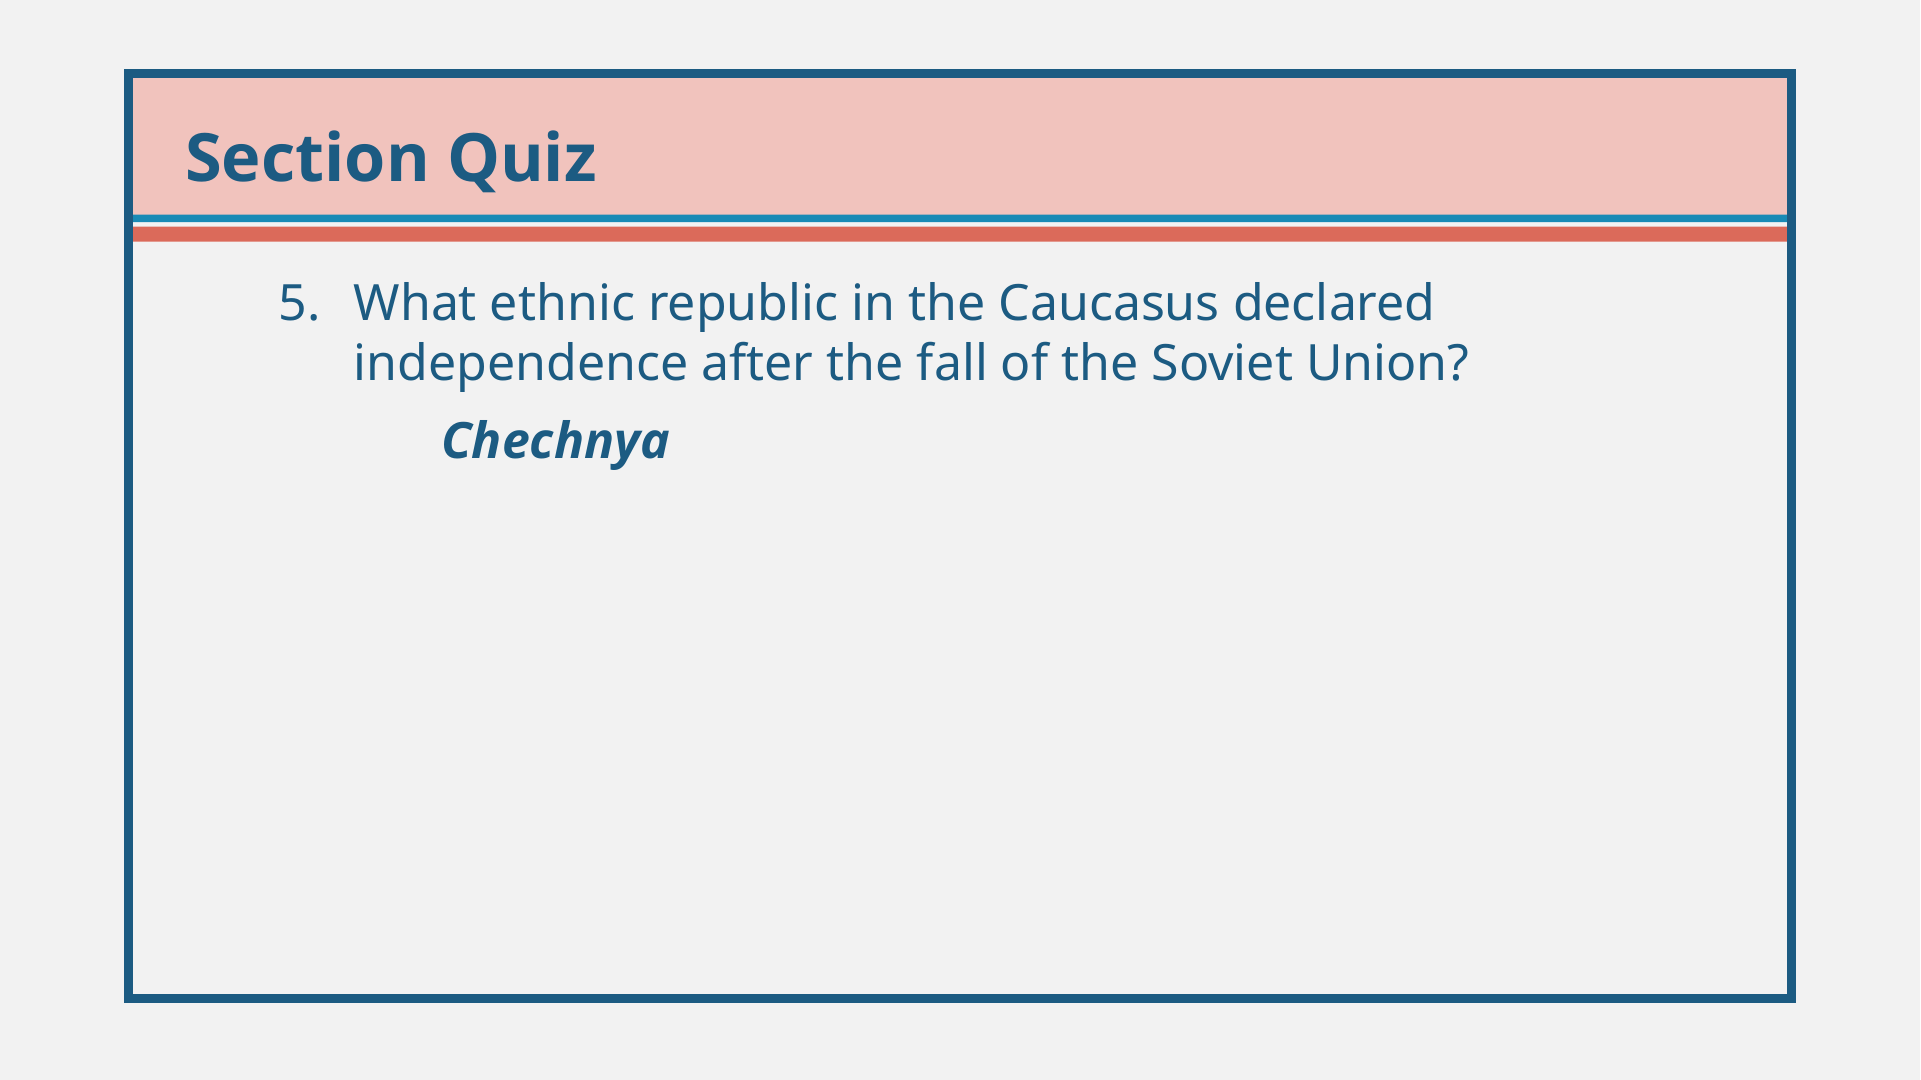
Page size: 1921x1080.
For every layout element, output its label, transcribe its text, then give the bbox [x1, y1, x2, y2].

list What ethnic republic in the Caucasus declared independence after the fall of the Soviet Union? Chechnya [170, 262, 1731, 974]
